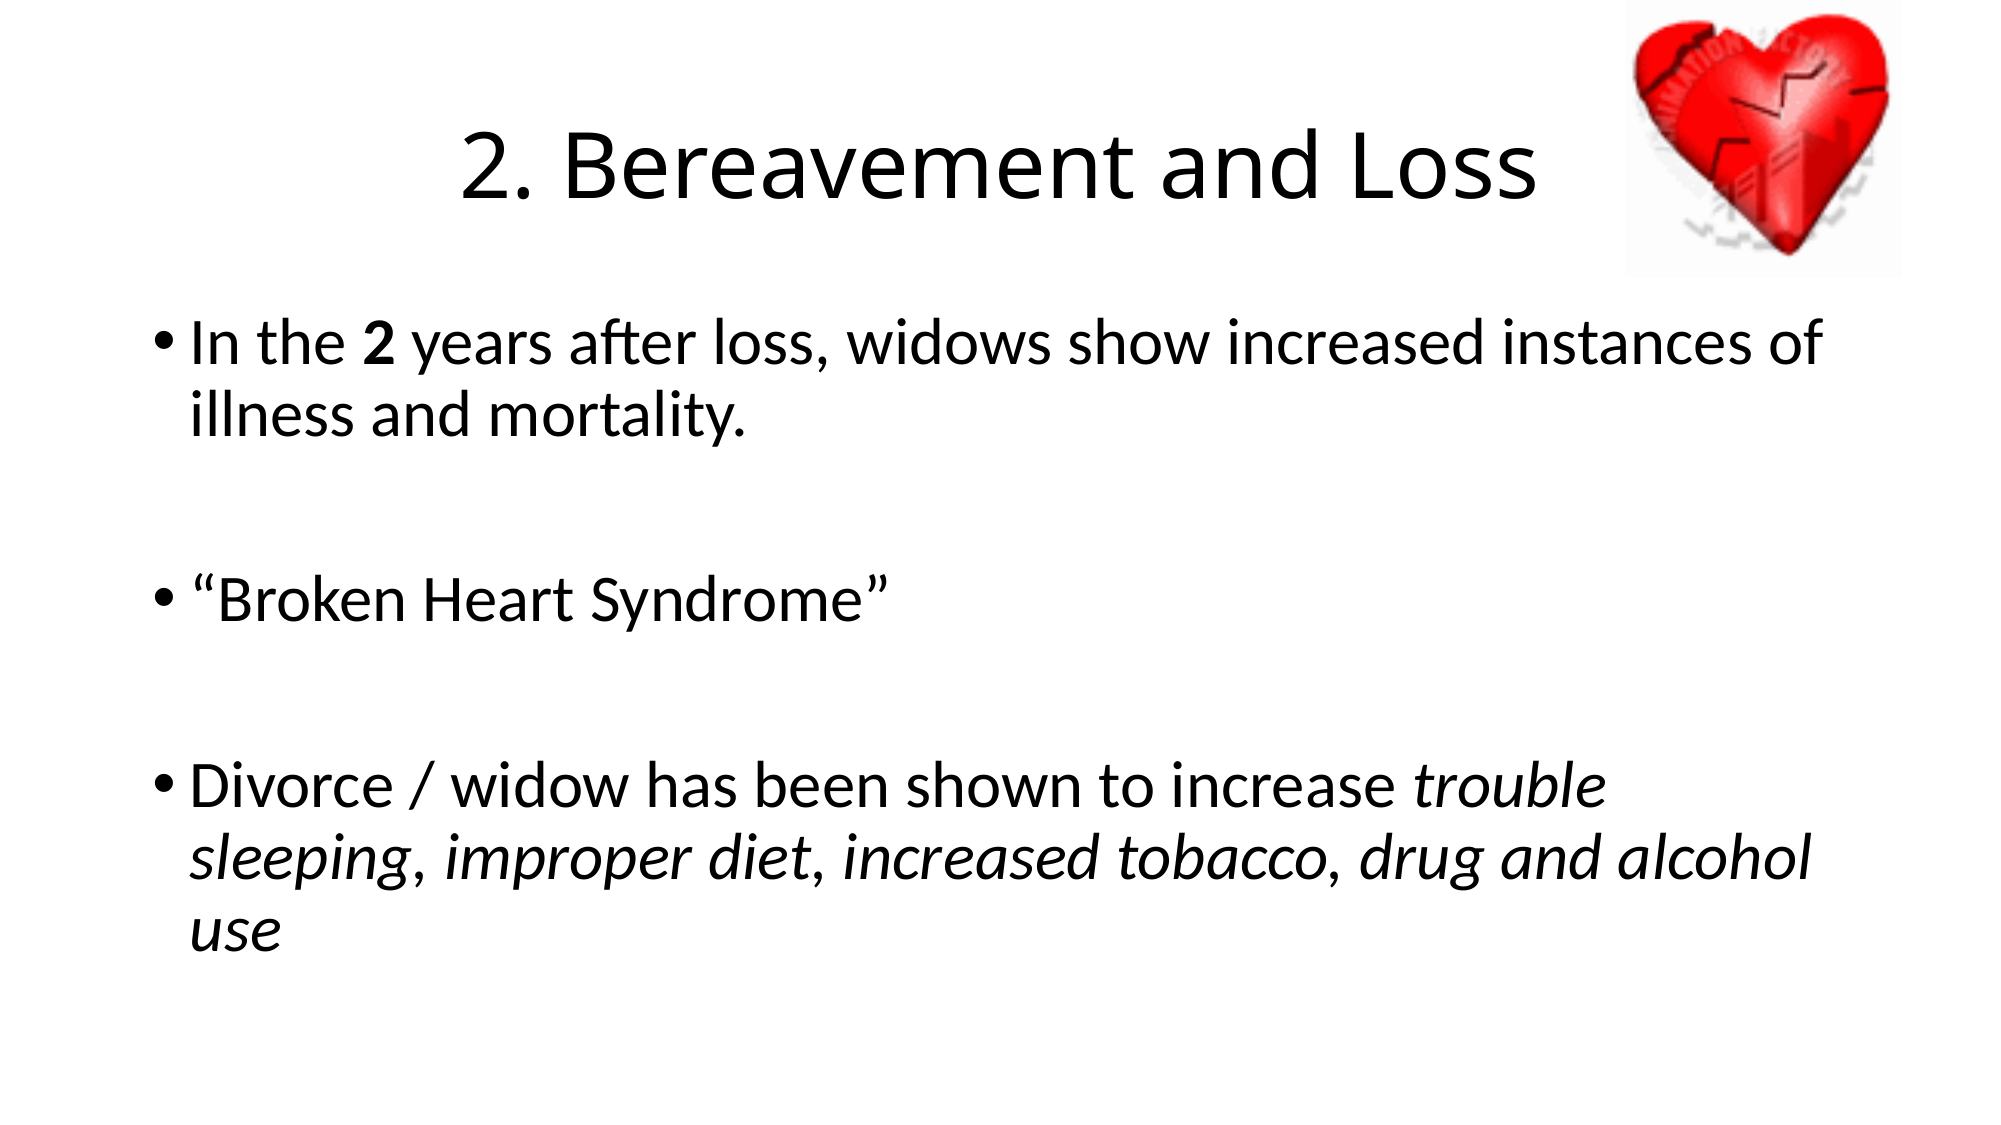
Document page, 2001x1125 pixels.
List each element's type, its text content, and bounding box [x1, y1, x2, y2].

picture [1625, 0, 1903, 278]
list In the 2 years after loss, widows show increased instances of illness and mortality. “Broken Heart Syndrome” Divorce / widow has been shown to increase trouble sleeping, improper diet, increased tobacco, drug and alcohol use [137, 299, 1863, 1014]
title 2. Bereavement and Loss [137, 59, 1625, 278]
